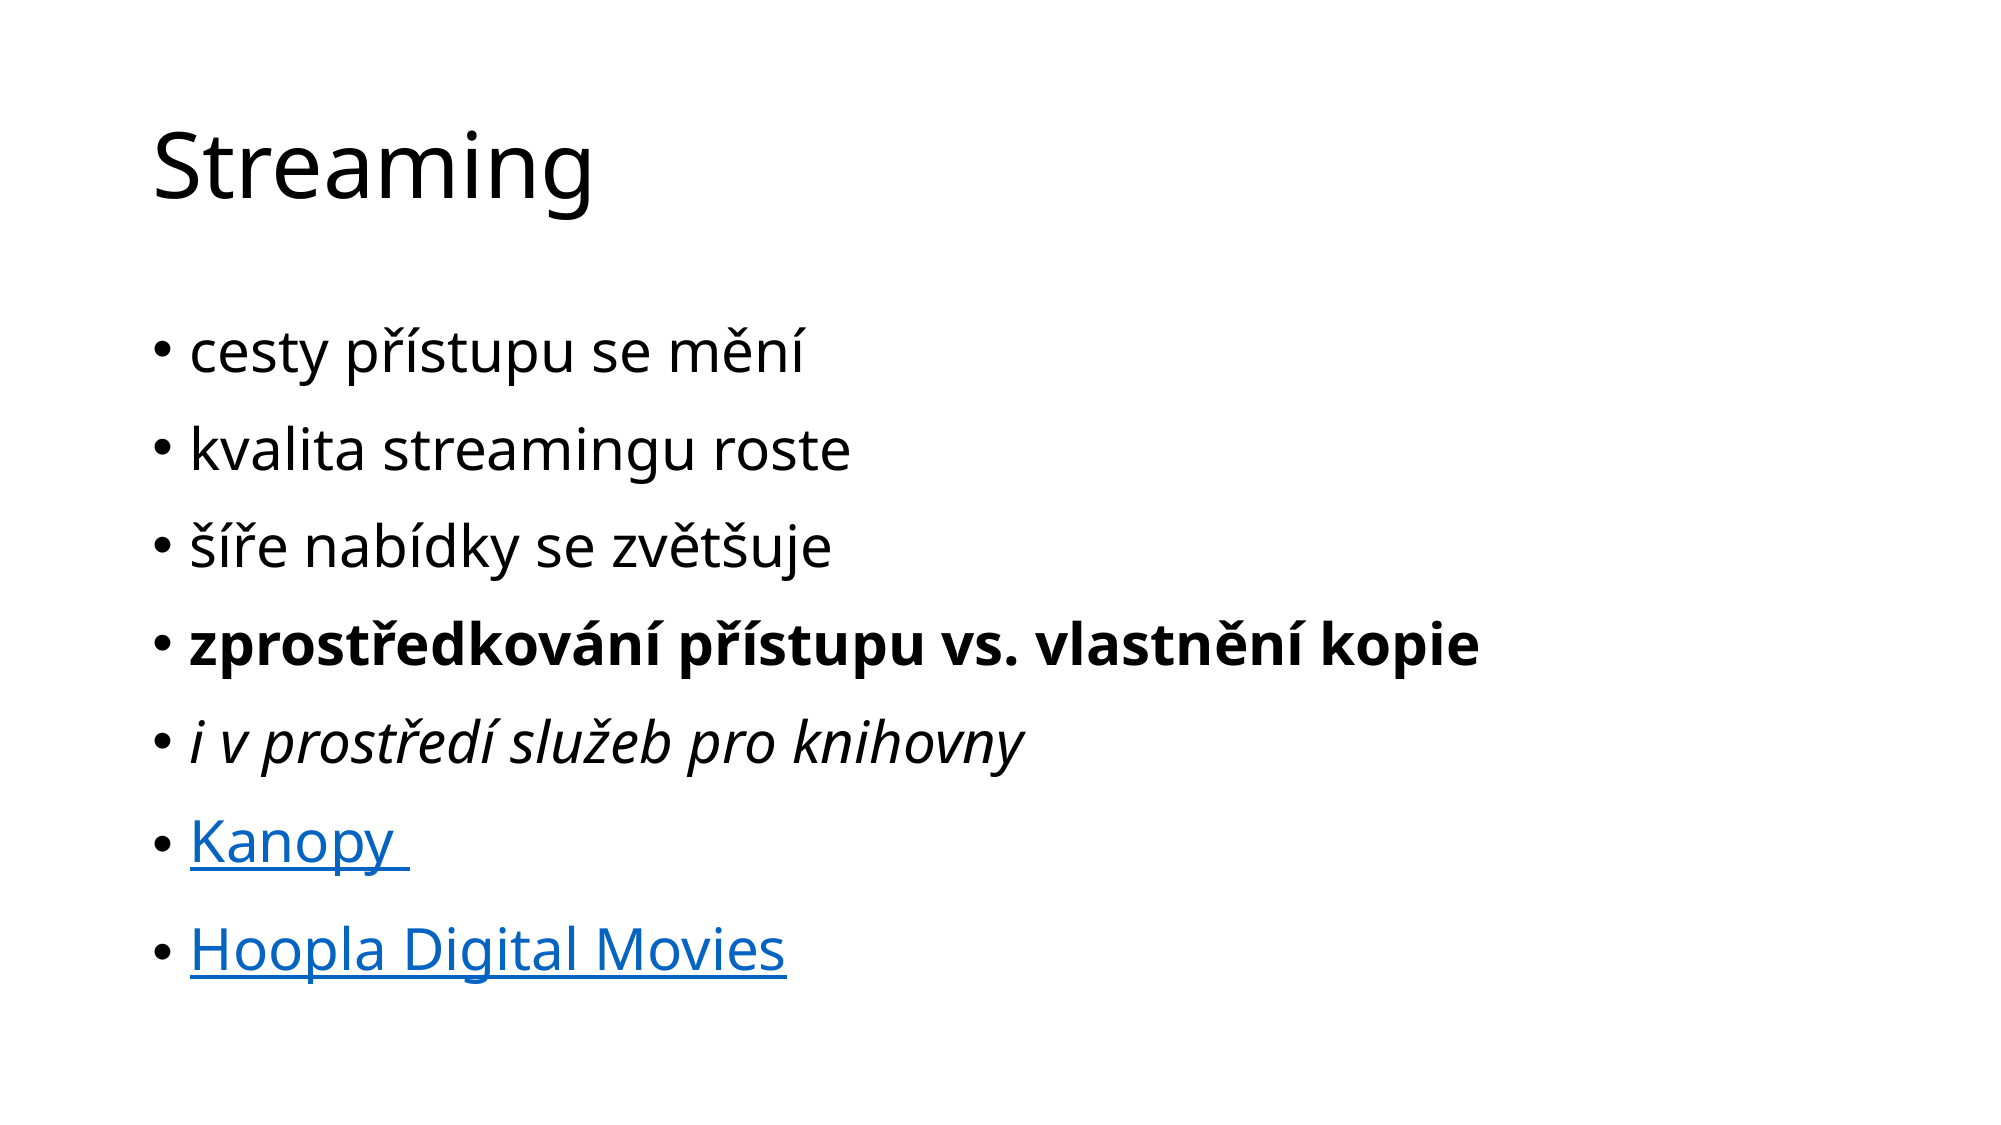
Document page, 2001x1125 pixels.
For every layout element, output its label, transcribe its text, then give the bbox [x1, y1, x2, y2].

title Streaming [137, 59, 1863, 278]
list cesty přístupu se mění kvalita streamingu roste šíře nabídky se zvětšuje zprostředkování přístupu vs. vlastnění kopie i v prostředí služeb pro knihovny Kanopy Hoopla Digital Movies [137, 299, 1863, 1014]
